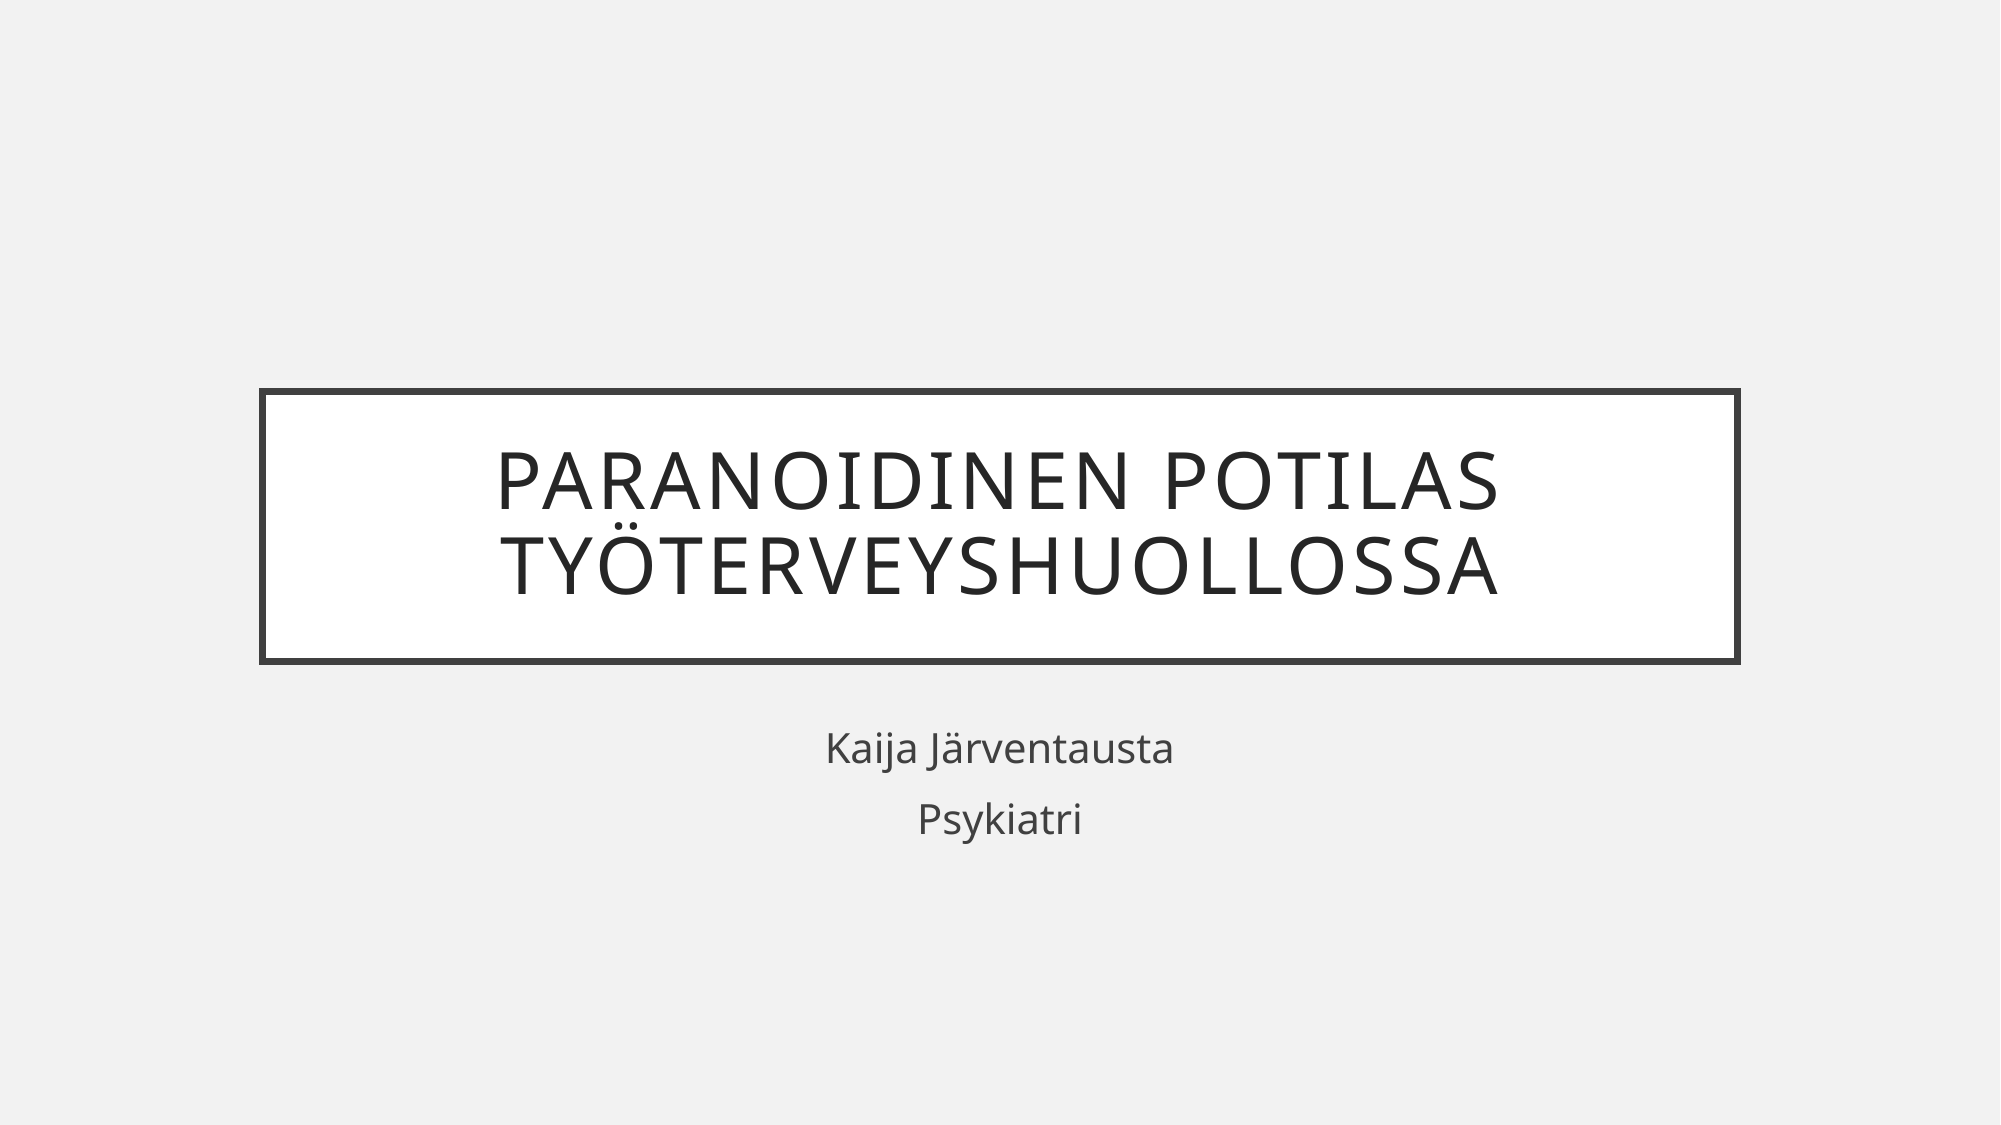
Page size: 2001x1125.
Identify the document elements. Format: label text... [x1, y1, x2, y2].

subtitle Kaija Järventausta Psykiatri [442, 713, 1558, 918]
title Paranoidinen potilas työterveyshuollossa [259, 388, 1741, 665]
